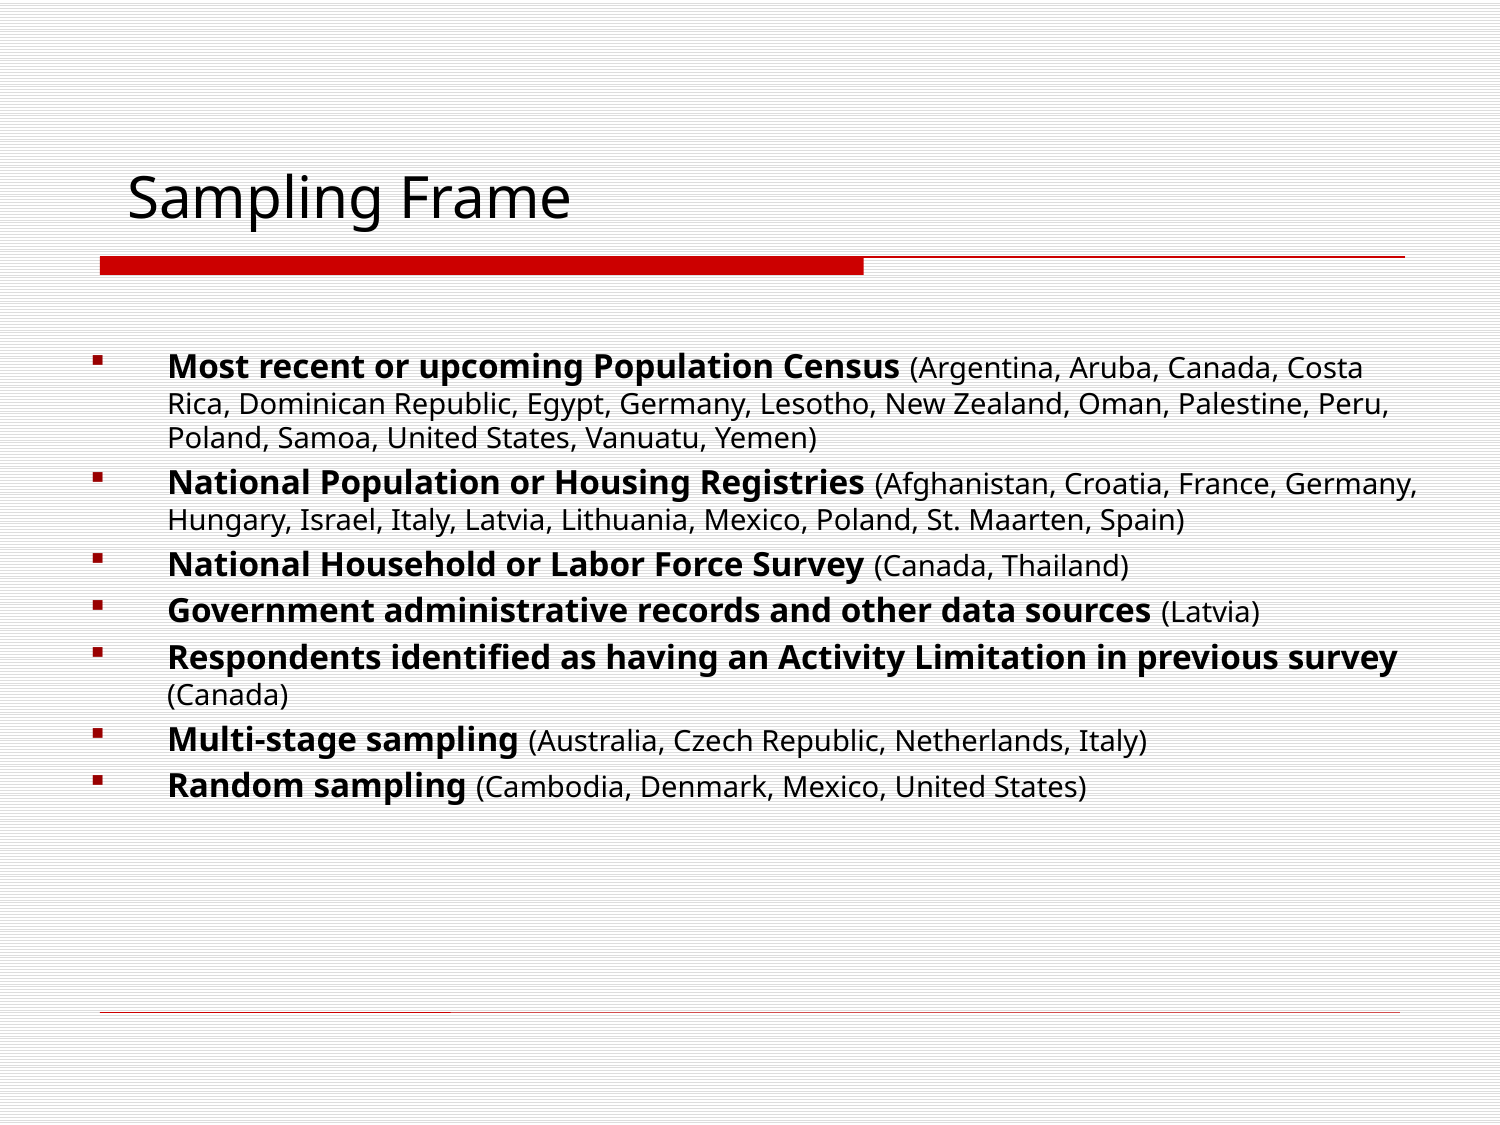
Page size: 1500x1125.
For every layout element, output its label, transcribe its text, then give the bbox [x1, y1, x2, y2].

title Sampling Frame [0, 62, 1025, 238]
list Most recent or upcoming Population Census (Argentina, Aruba, Canada, Costa Rica, Dominican Republic, Egypt, Germany, Lesotho, New Zealand, Oman, Palestine, Peru, Poland, Samoa, United States, Vanuatu, Yemen) National Population or Housing Registries (Afghanistan, Croatia, France, Germany, Hungary, Israel, Italy, Latvia, Lithuania, Mexico, Poland, St. Maarten, Spain) National Household or Labor Force Survey (Canada, Thailand) Government administrative records and other data sources (Latvia) Respondents identified as having an Activity Limitation in previous survey (Canada) Multi-stage sampling (Australia, Czech Republic, Netherlands, Italy) Random sampling (Cambodia, Denmark, Mexico, United States) [75, 337, 1438, 1088]
